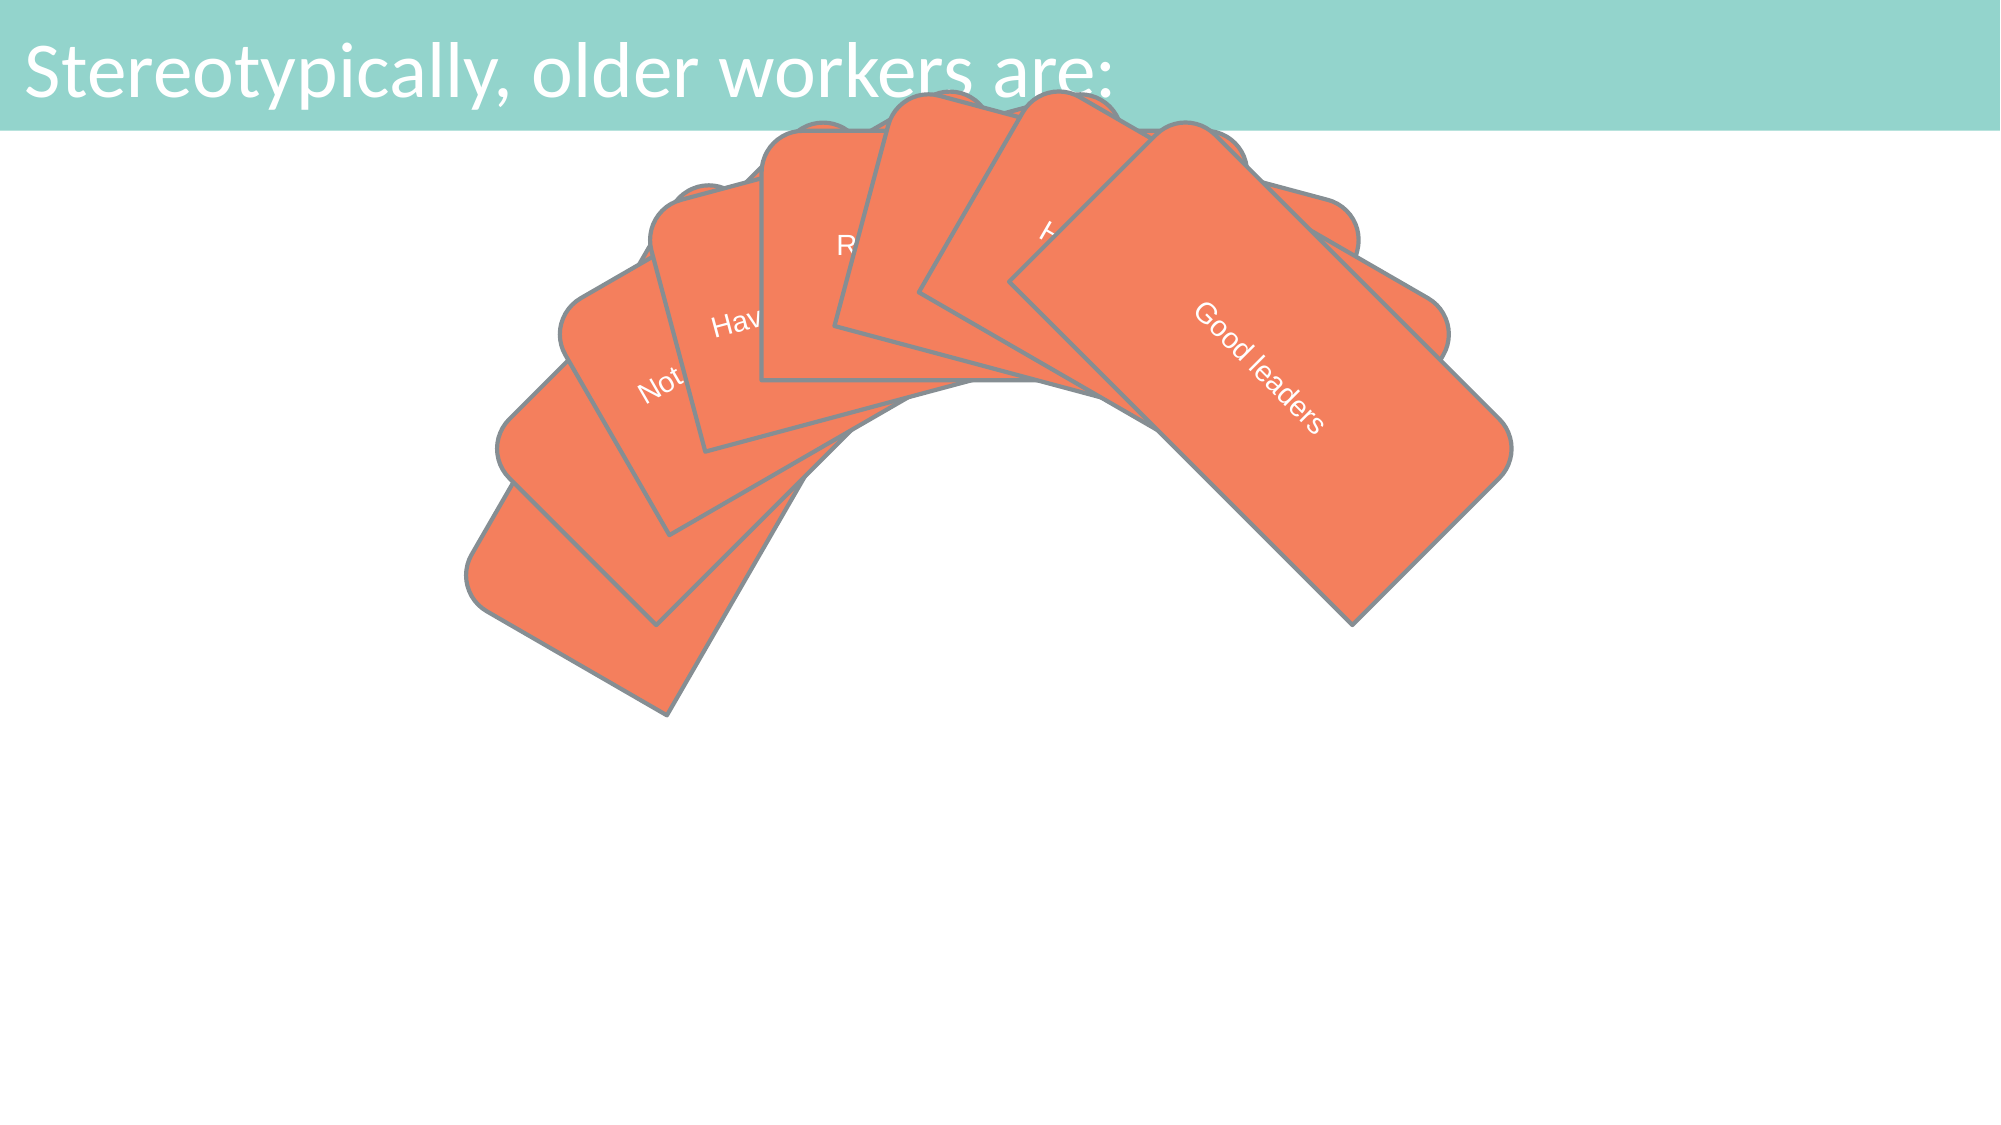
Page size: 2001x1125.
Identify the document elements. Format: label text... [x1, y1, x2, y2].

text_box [32, 130, 1976, 1125]
title Stereotypically, older workers are: [16, 13, 1976, 131]
